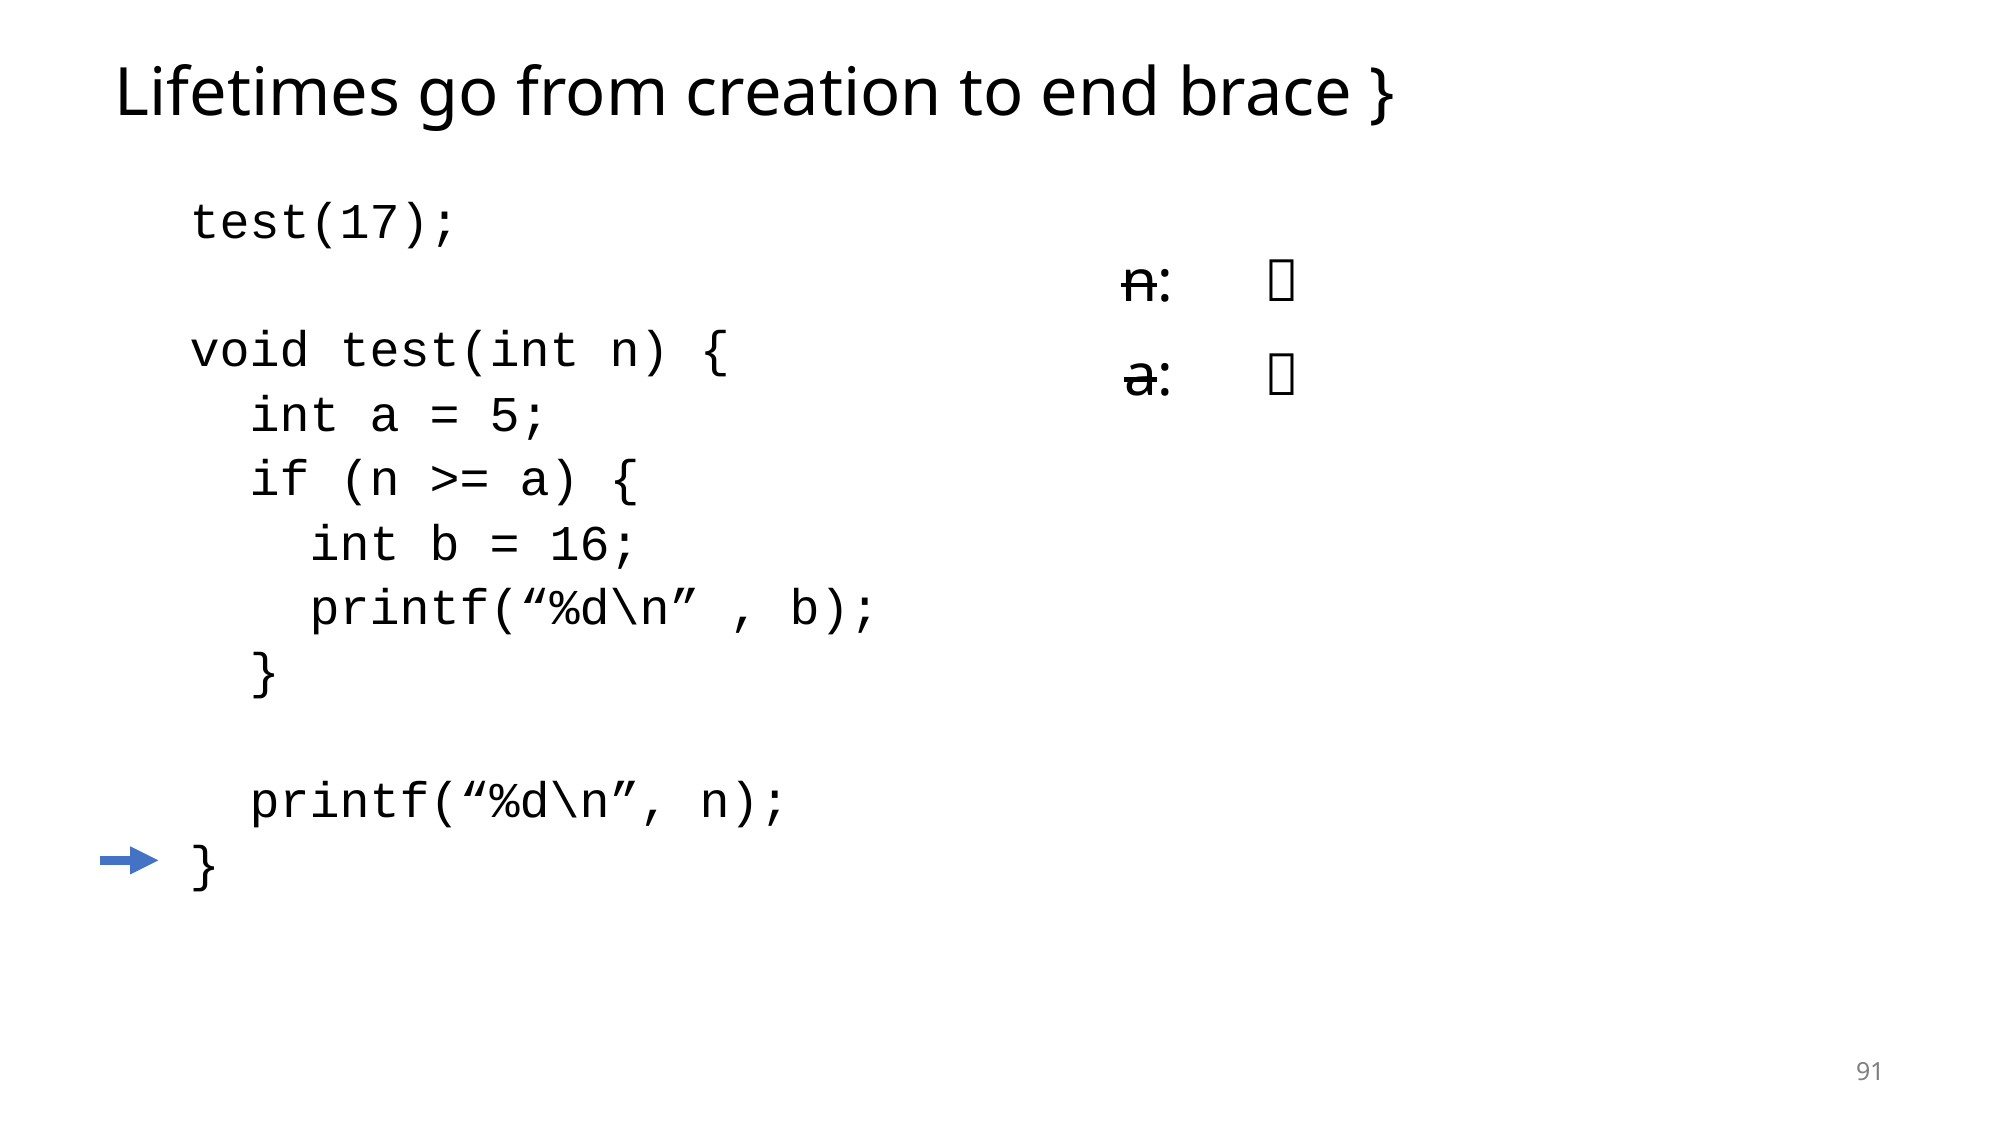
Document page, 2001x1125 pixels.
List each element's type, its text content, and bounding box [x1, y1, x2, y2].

table_header n: [1000, 231, 1188, 326]
list test(17); void test(int n) { int a = 5; if (n >= a) { int b = 16; printf(“%d\n” , b); } printf(“%d\n”, n); } [99, 187, 1900, 1013]
slide_number 91 [1749, 1042, 1900, 1103]
table_header 💥 [1188, 231, 1376, 326]
title Lifetimes go from creation to end brace } [99, 37, 1900, 150]
table_cell 💥 [1188, 326, 1376, 420]
table_cell a: [1000, 326, 1188, 420]
